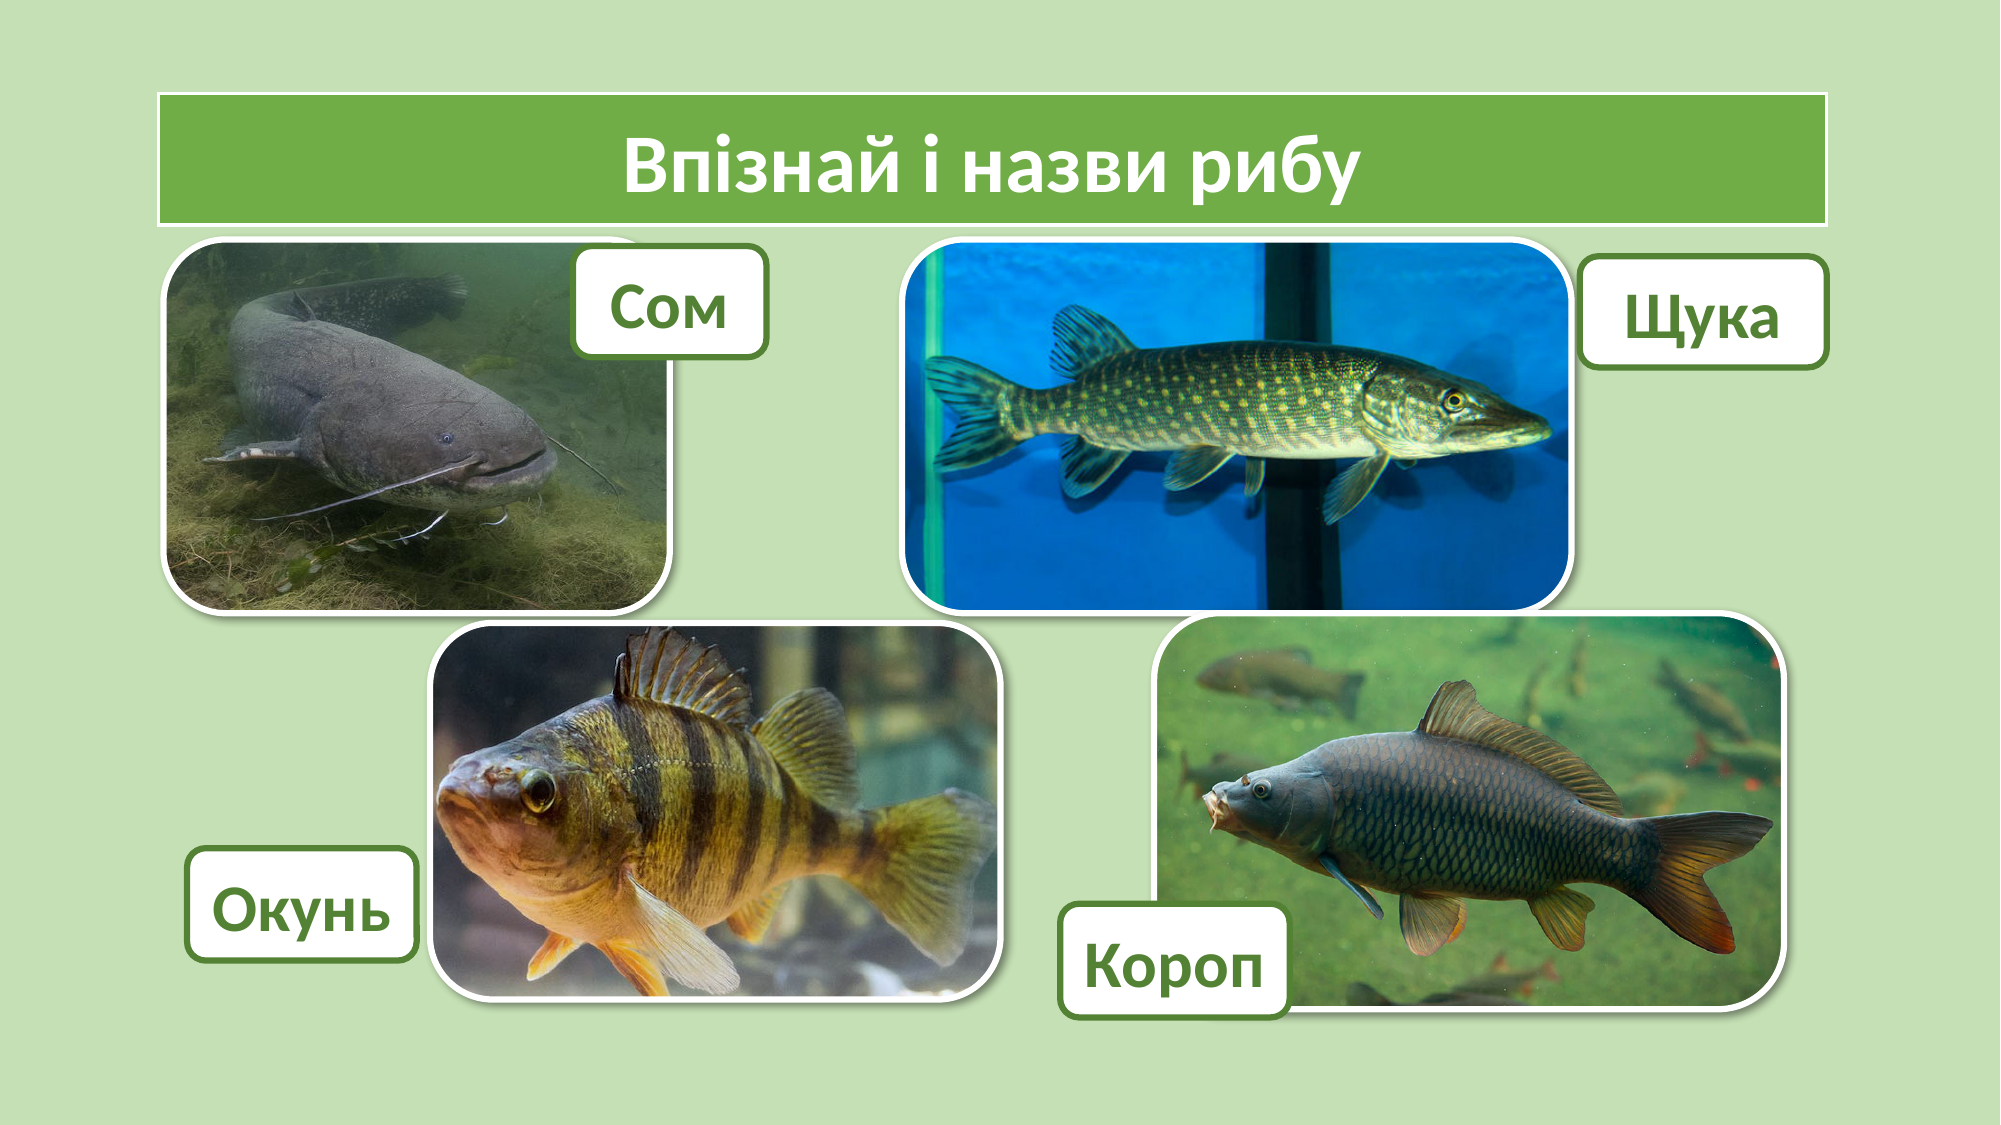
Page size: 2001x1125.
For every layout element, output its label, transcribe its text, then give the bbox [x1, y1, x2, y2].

picture [430, 622, 1001, 1000]
text_box Сом [670, 245, 768, 359]
text_box Щука [1578, 255, 1828, 369]
text_box Окунь [186, 847, 418, 962]
text_box Впізнай і назви рибу [157, 92, 1828, 227]
picture [163, 239, 670, 614]
text_box Короп [1059, 902, 1287, 1019]
picture [902, 239, 1784, 1010]
